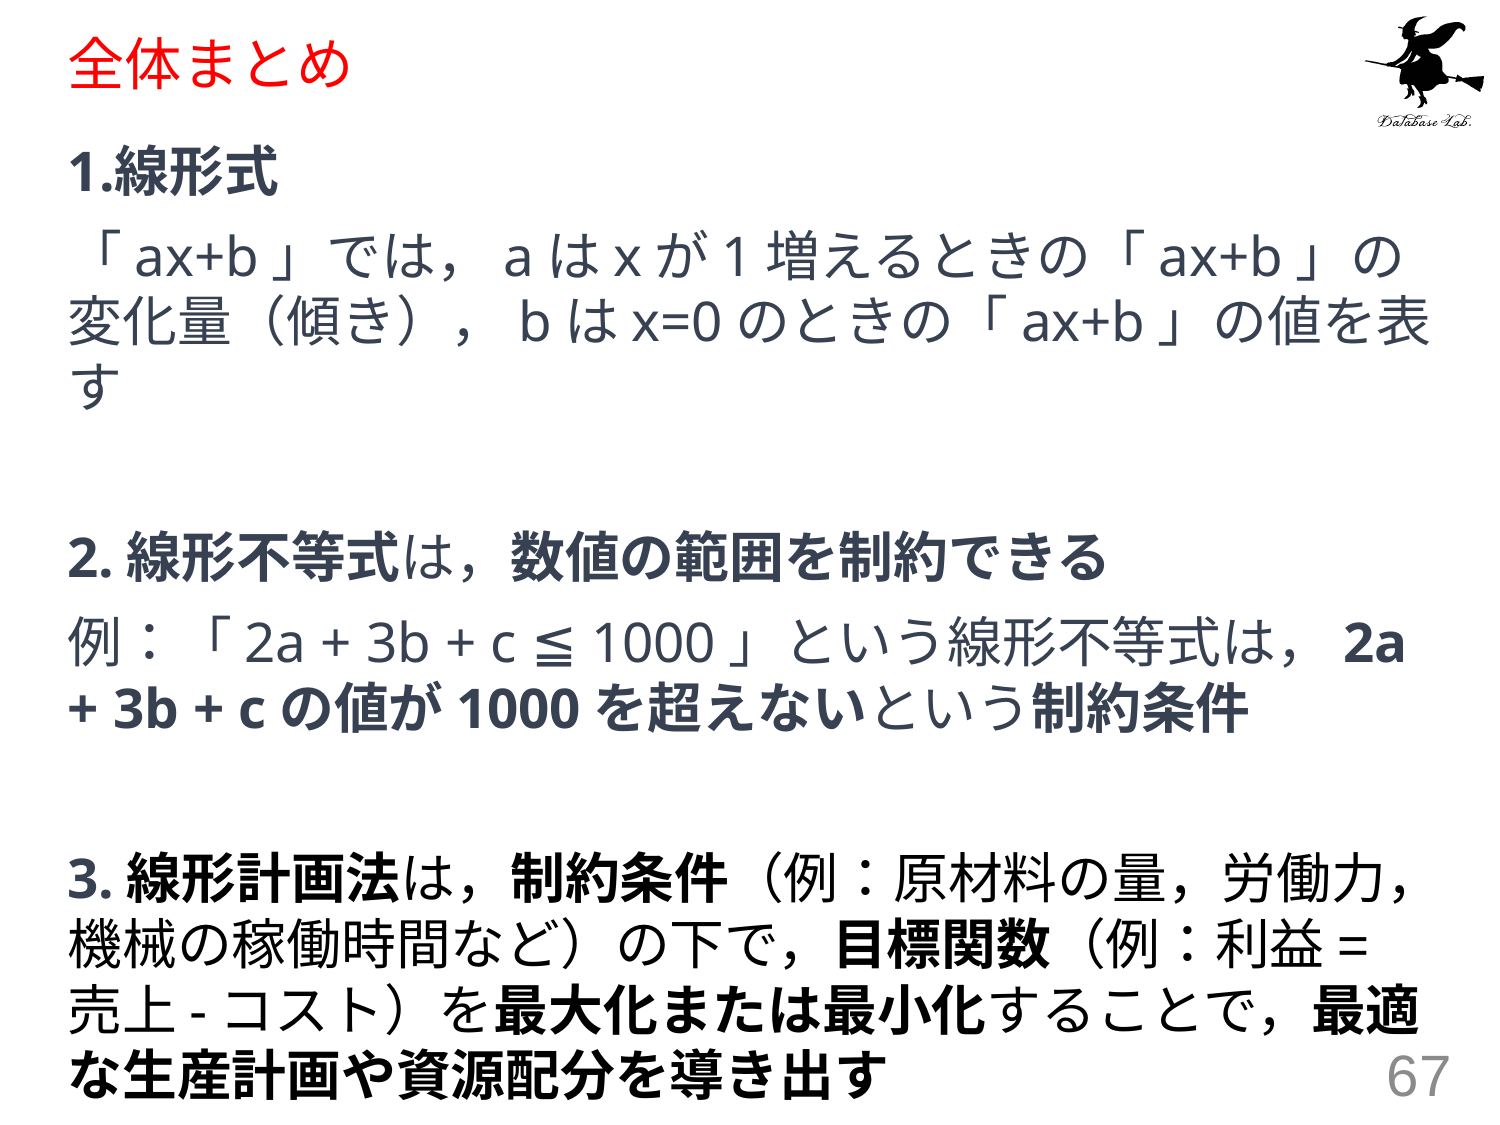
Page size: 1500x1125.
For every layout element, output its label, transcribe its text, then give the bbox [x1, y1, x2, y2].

list 線形式 「ax+b」では，aはxが1増えるときの「ax+b」の変化量（傾き），bはx=0のときの「ax+b」の値を表す 2.線形不等式は，数値の範囲を制約できる 例：「2a + 3b + c ≦ 1000」という線形不等式は，2a + 3b + cの値が1000を超えないという制約条件 3.線形計画法は，制約条件（例：原材料の量，労働力，機械の稼働時間など）の下で，目標関数（例：利益=売上-コスト）を最大化または最小化することで，最適な生産計画や資源配分を導き出す [52, 128, 1450, 1116]
picture [1362, 14, 1486, 130]
slide_number 67 [1129, 1042, 1467, 1103]
title 全体まとめ [52, 28, 1441, 106]
